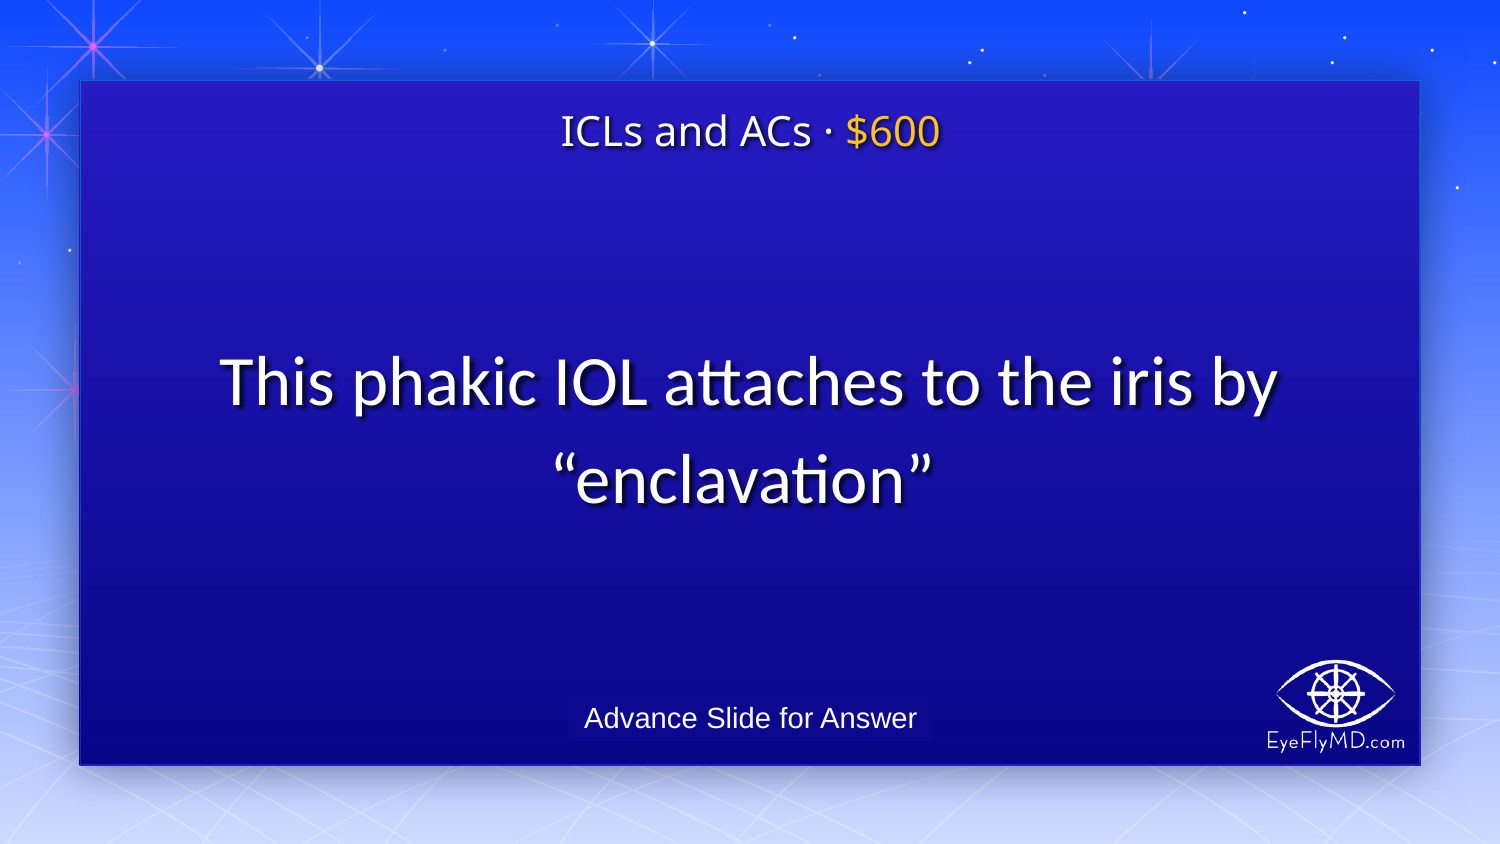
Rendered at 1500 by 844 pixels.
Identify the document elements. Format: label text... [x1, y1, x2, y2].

text_box Advance Slide for Answer [569, 691, 933, 742]
picture [1263, 650, 1408, 771]
title This phakic IOL attaches to the iris by “enclavation” [169, 158, 1331, 682]
subtitle ICLs and ACs · $600 [170, 105, 1332, 178]
